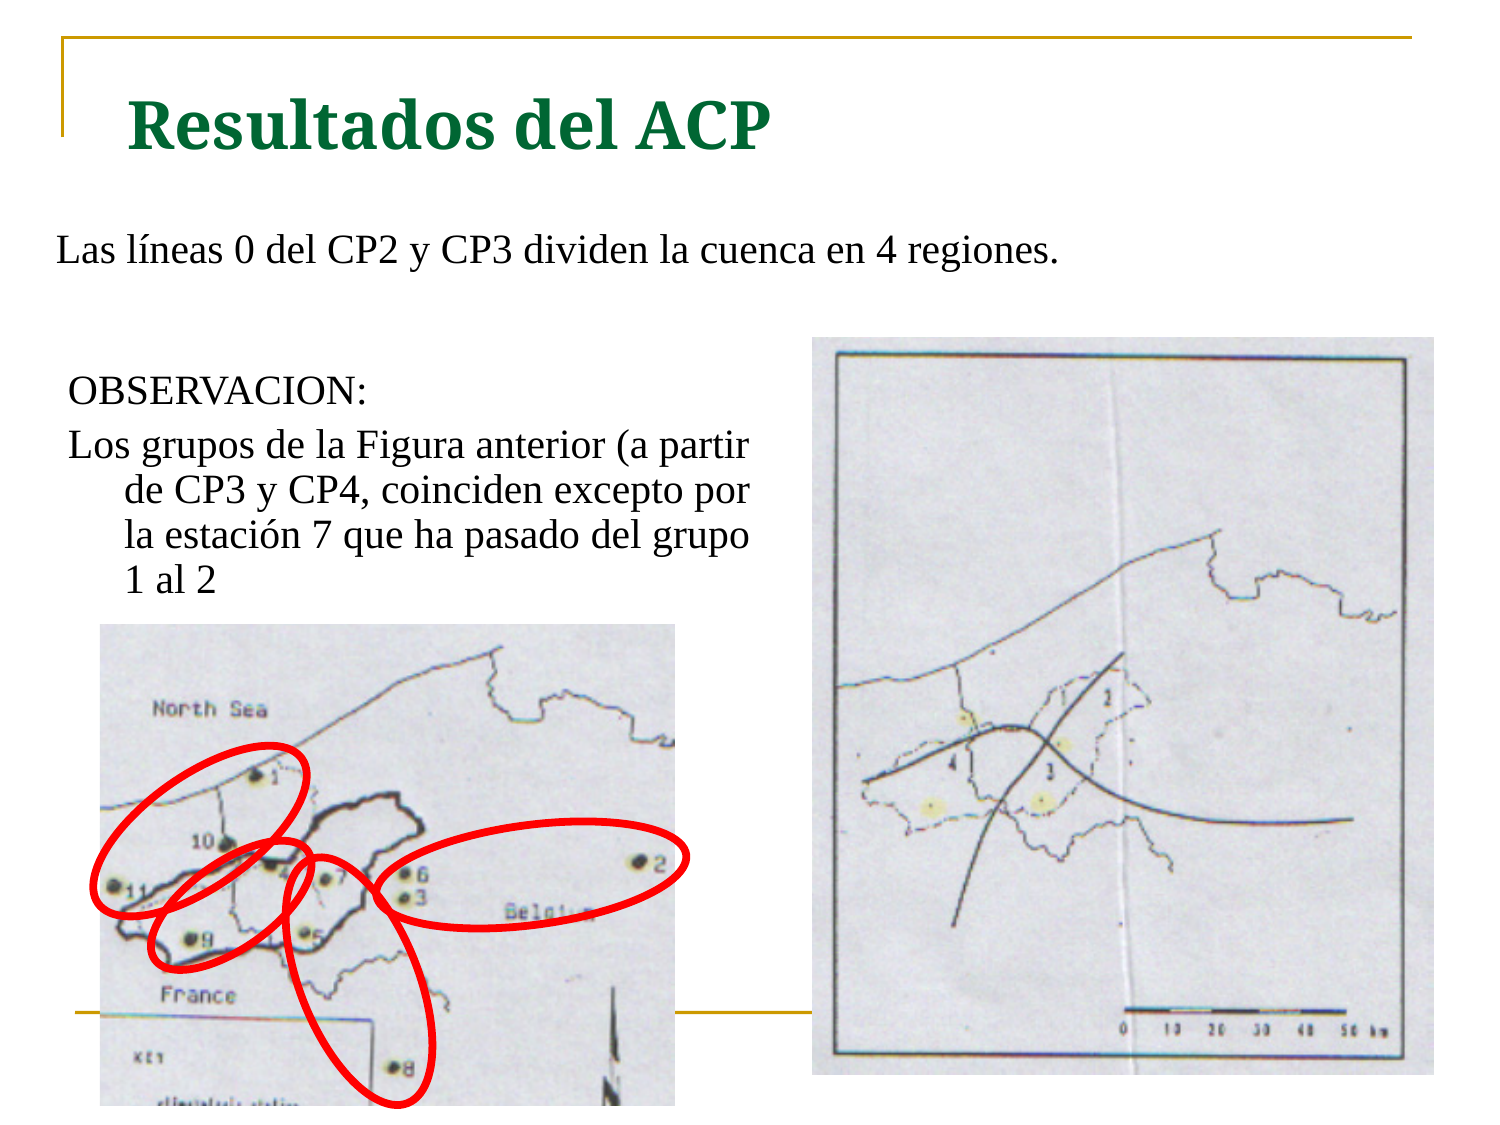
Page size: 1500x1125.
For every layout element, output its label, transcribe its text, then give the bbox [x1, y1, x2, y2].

text_box [675, 839, 687, 877]
text_box Las líneas 0 del CP2 y CP3 dividen la cuenca en 4 regiones. [41, 220, 1467, 320]
picture [99, 624, 675, 1106]
text_box [93, 862, 99, 905]
title Resultados del ACP [112, 75, 1388, 220]
text_box OBSERVACION: Los grupos de la Figura anterior (a partir de CP3 y CP4, coinciden excepto por la estación 7 que ha pasado del grupo 1 al 2 [53, 361, 766, 525]
picture [812, 337, 1434, 1075]
